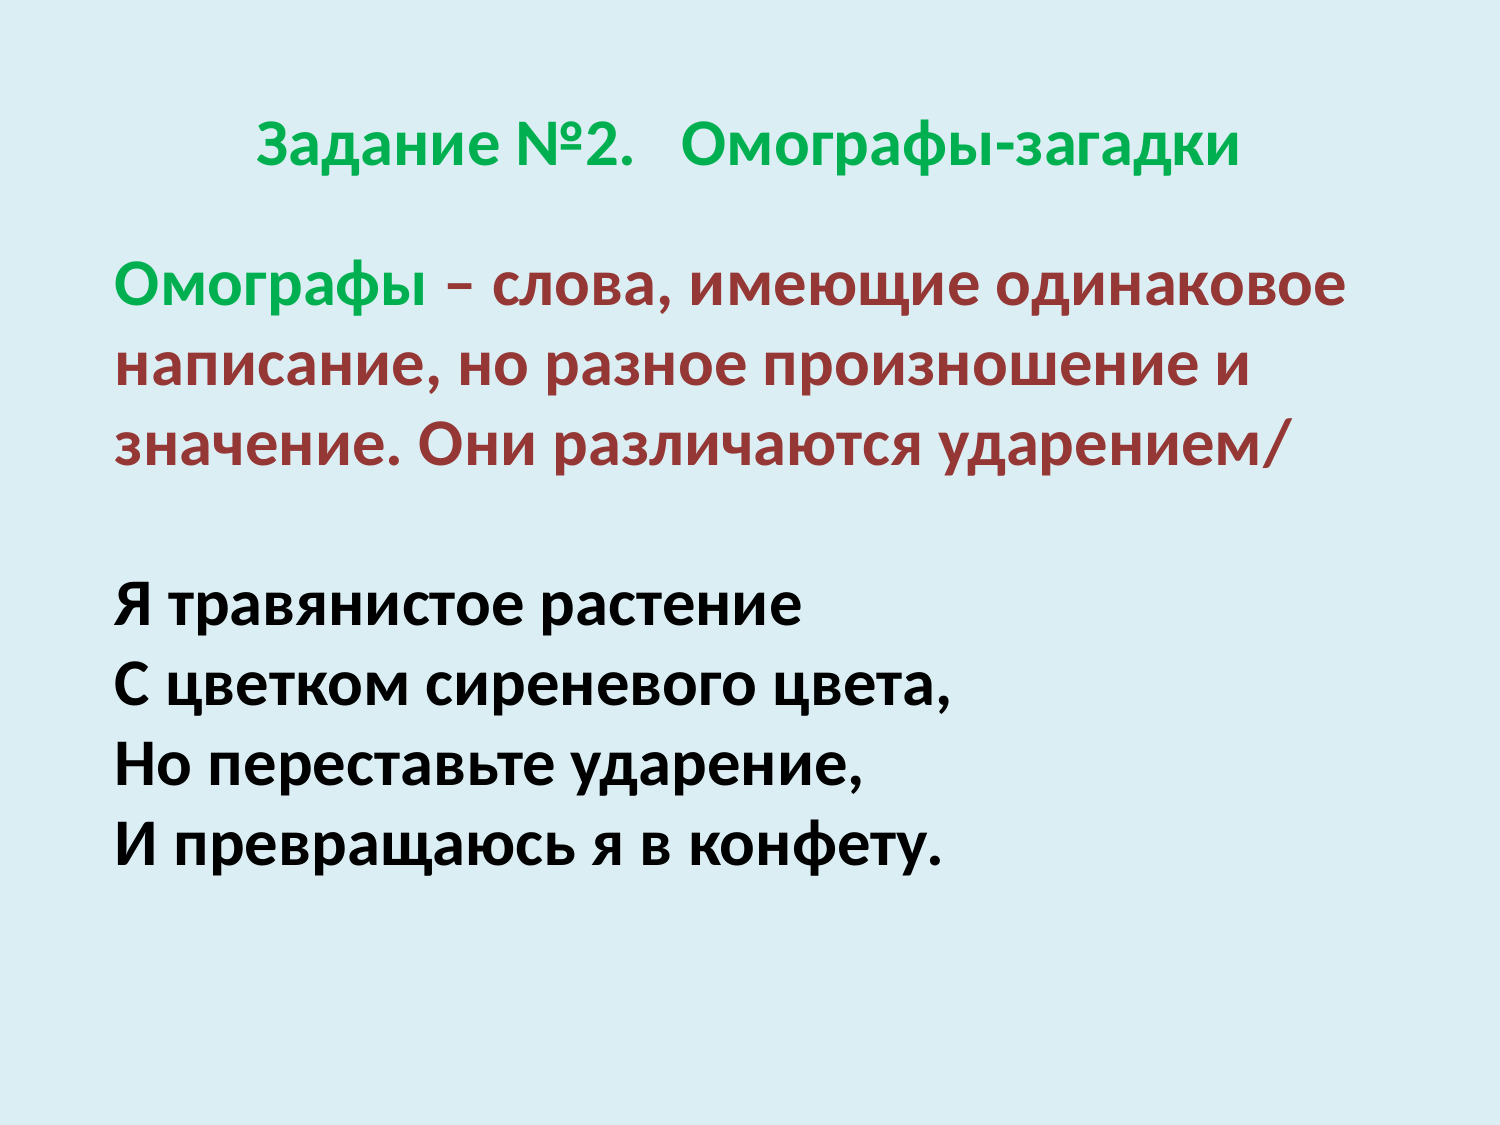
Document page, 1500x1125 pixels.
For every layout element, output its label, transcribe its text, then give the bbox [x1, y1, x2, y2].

title Задание №2. Омографы-загадки [75, 45, 1425, 233]
text_box Омографы – слова, имеющие одинаковое написание, но разное произношение и значение. Они различаются ударением/ Я травянистое растение С цветком сиреневого цвета, Но переставьте ударение, И превращаюсь я в конфету. [100, 231, 1400, 887]
